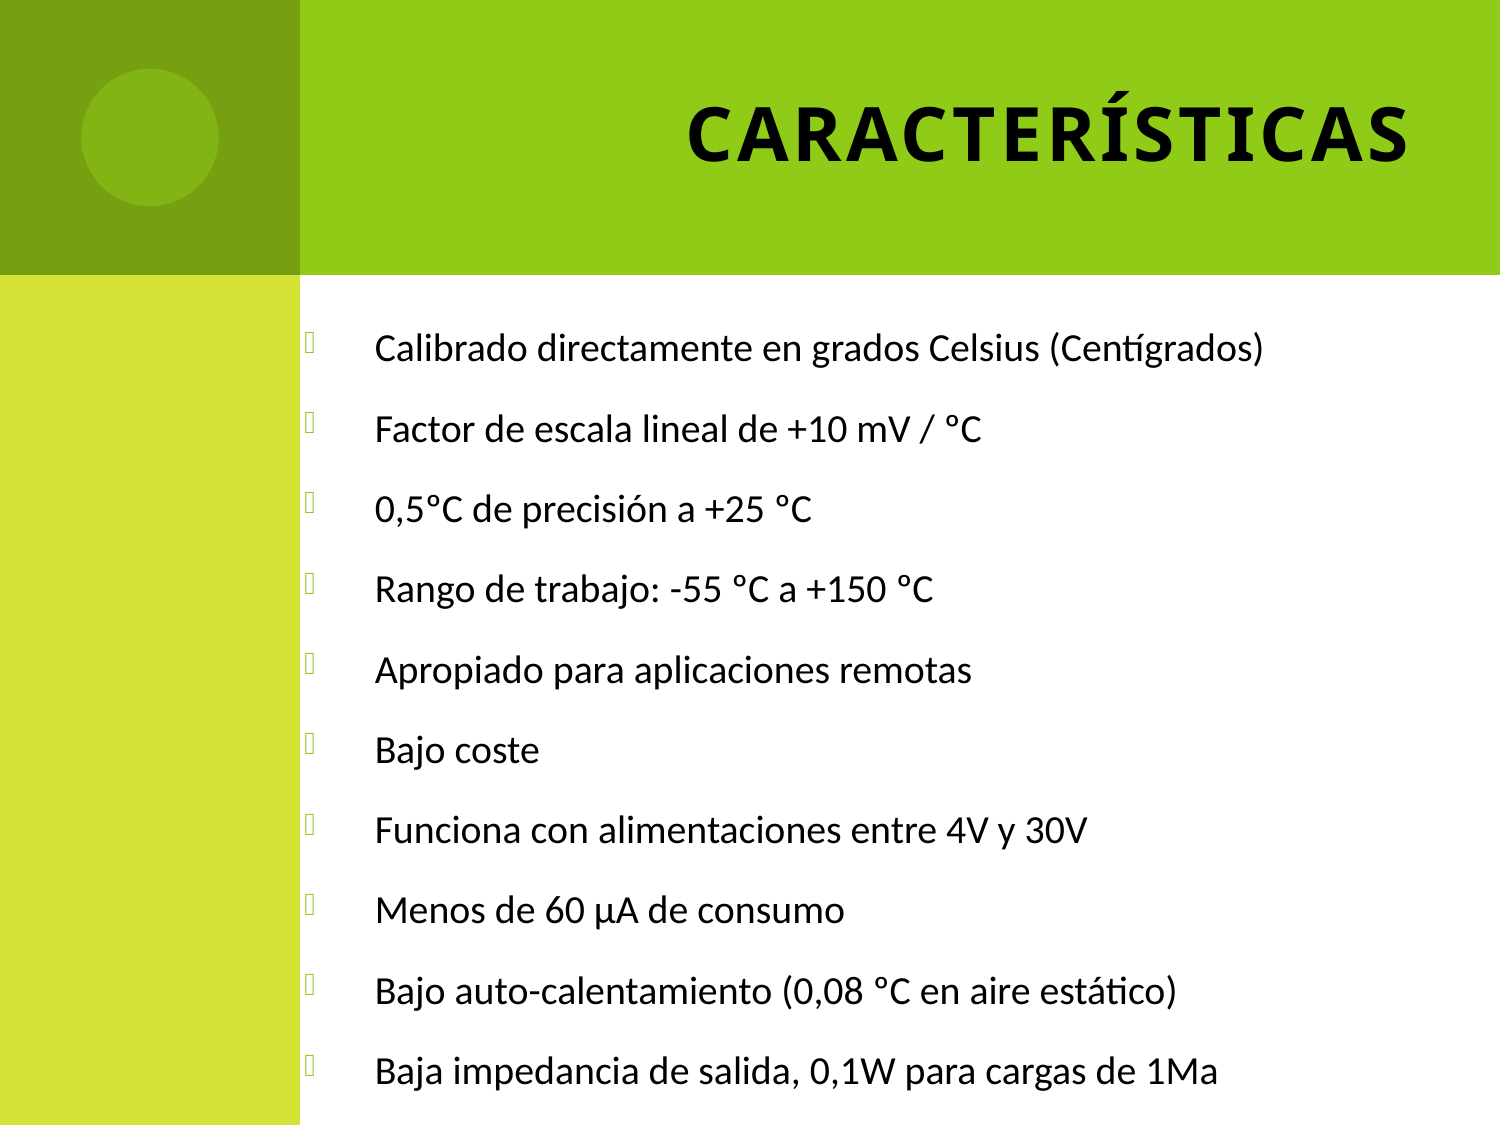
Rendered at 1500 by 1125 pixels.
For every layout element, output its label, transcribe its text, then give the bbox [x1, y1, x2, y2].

title CARACTERÍSTICAS [399, 37, 1425, 225]
list Calibrado directamente en grados Celsius (Centígrados) Factor de escala lineal de +10 mV / ºC 0,5ºC de precisión a +25 ºC Rango de trabajo: -55 ºC a +150 ºC Apropiado para aplicaciones remotas Bajo coste Funciona con alimentaciones entre 4V y 30V Menos de 60 µA de consumo Bajo auto-calentamiento (0,08 ºC en aire estático) Baja impedancia de salida, 0,1W para cargas de 1Ma [289, 314, 1477, 1106]
